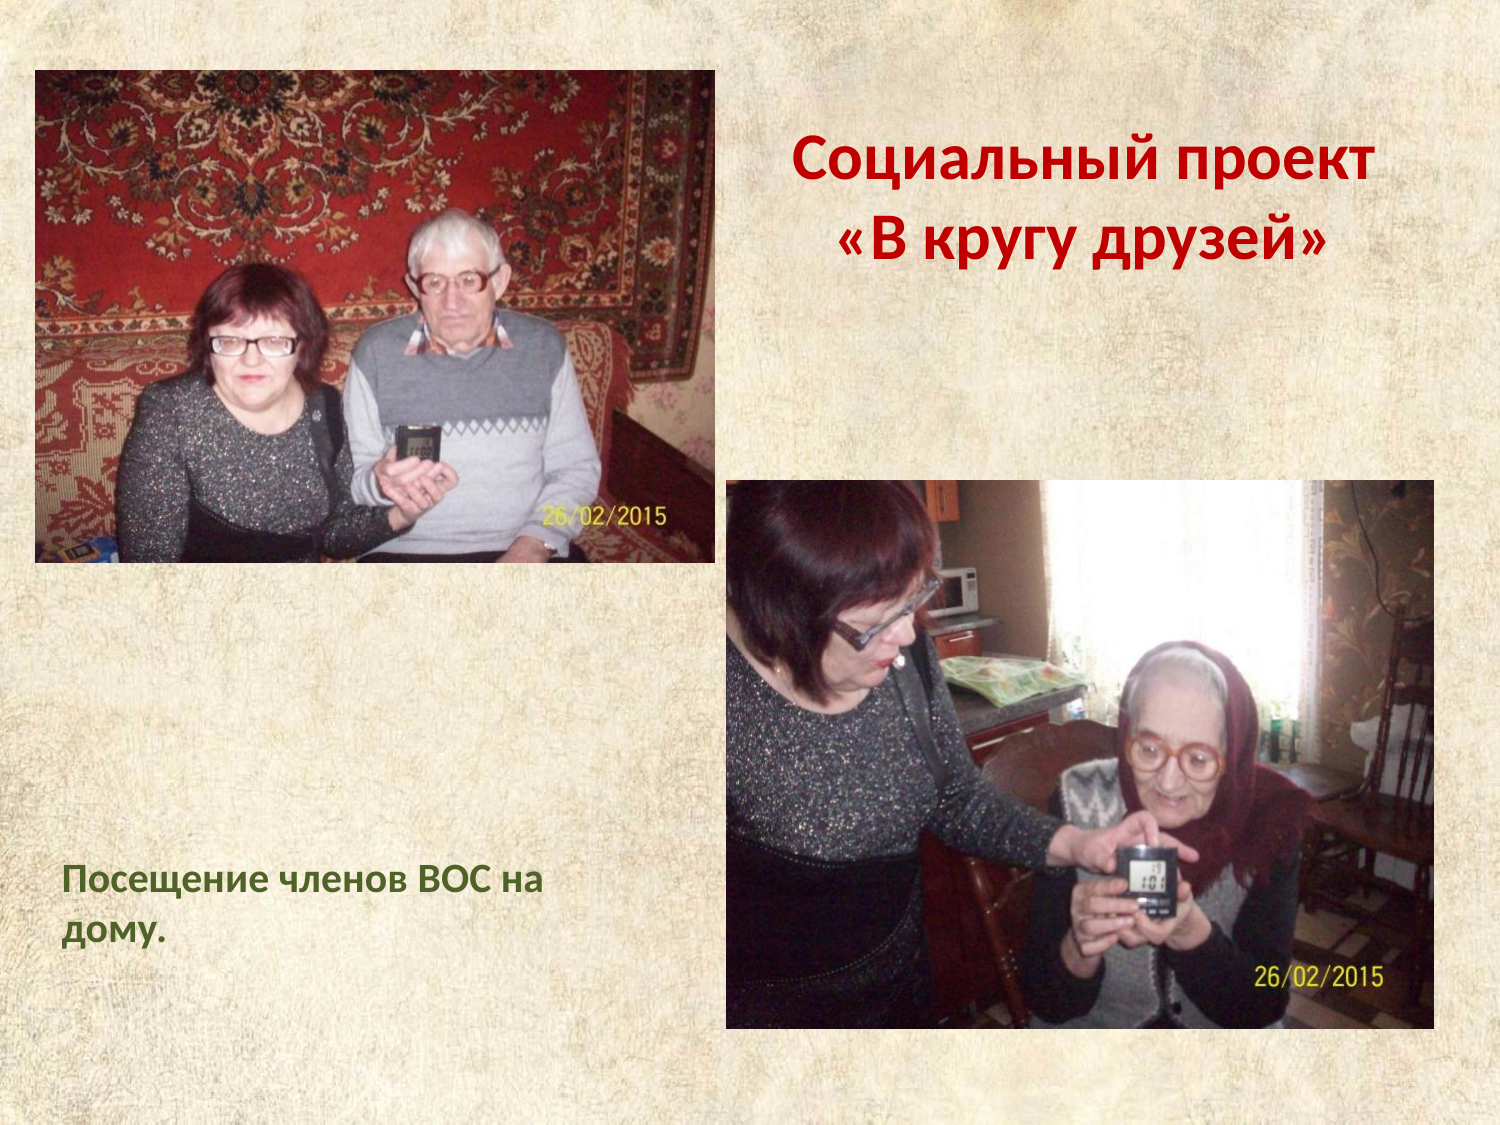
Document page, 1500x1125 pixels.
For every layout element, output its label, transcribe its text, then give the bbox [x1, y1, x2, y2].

picture [0, 0, 1500, 1125]
text_box Посещение членов ВОС на дому. [46, 843, 657, 959]
text_box Социальный проект «В кругу друзей» [750, 105, 1418, 281]
